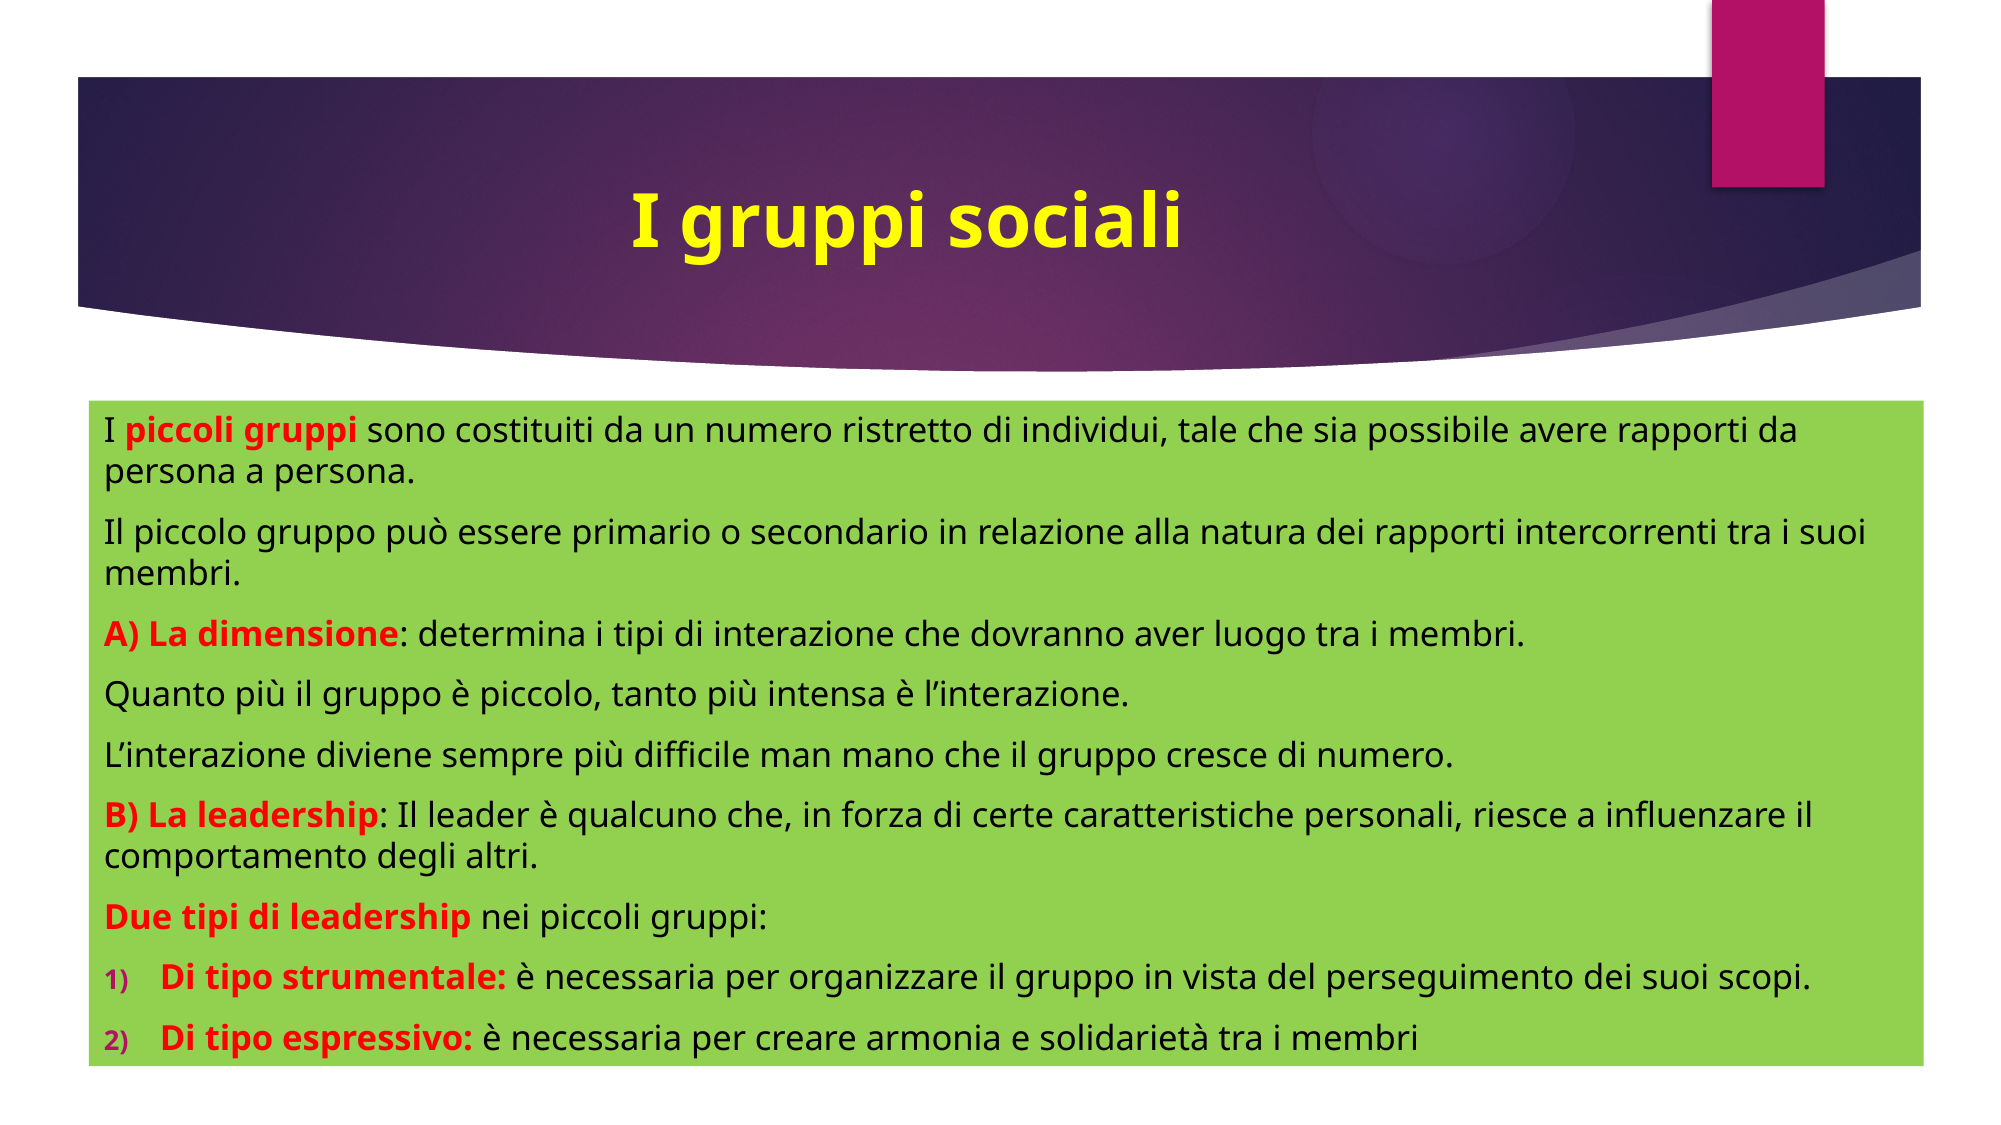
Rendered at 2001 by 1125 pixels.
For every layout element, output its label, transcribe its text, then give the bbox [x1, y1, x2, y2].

title I gruppi sociali [189, 159, 1627, 276]
list I piccoli gruppi sono costituiti da un numero ristretto di individui, tale che sia possibile avere rapporti da persona a persona. Il piccolo gruppo può essere primario o secondario in relazione alla natura dei rapporti intercorrenti tra i suoi membri. A) La dimensione: determina i tipi di interazione che dovranno aver luogo tra i membri. Quanto più il gruppo è piccolo, tanto più intensa è l’interazione. L’interazione diviene sempre più difficile man mano che il gruppo cresce di numero. B) La leadership: Il leader è qualcuno che, in forza di certe caratteristiche personali, riesce a influenzare il comportamento degli altri. Due tipi di leadership nei piccoli gruppi: Di tipo strumentale: è necessaria per organizzare il gruppo in vista del perseguimento dei suoi scopi. Di tipo espressivo: è necessaria per creare armonia e solidarietà tra i membri [88, 400, 1924, 1067]
